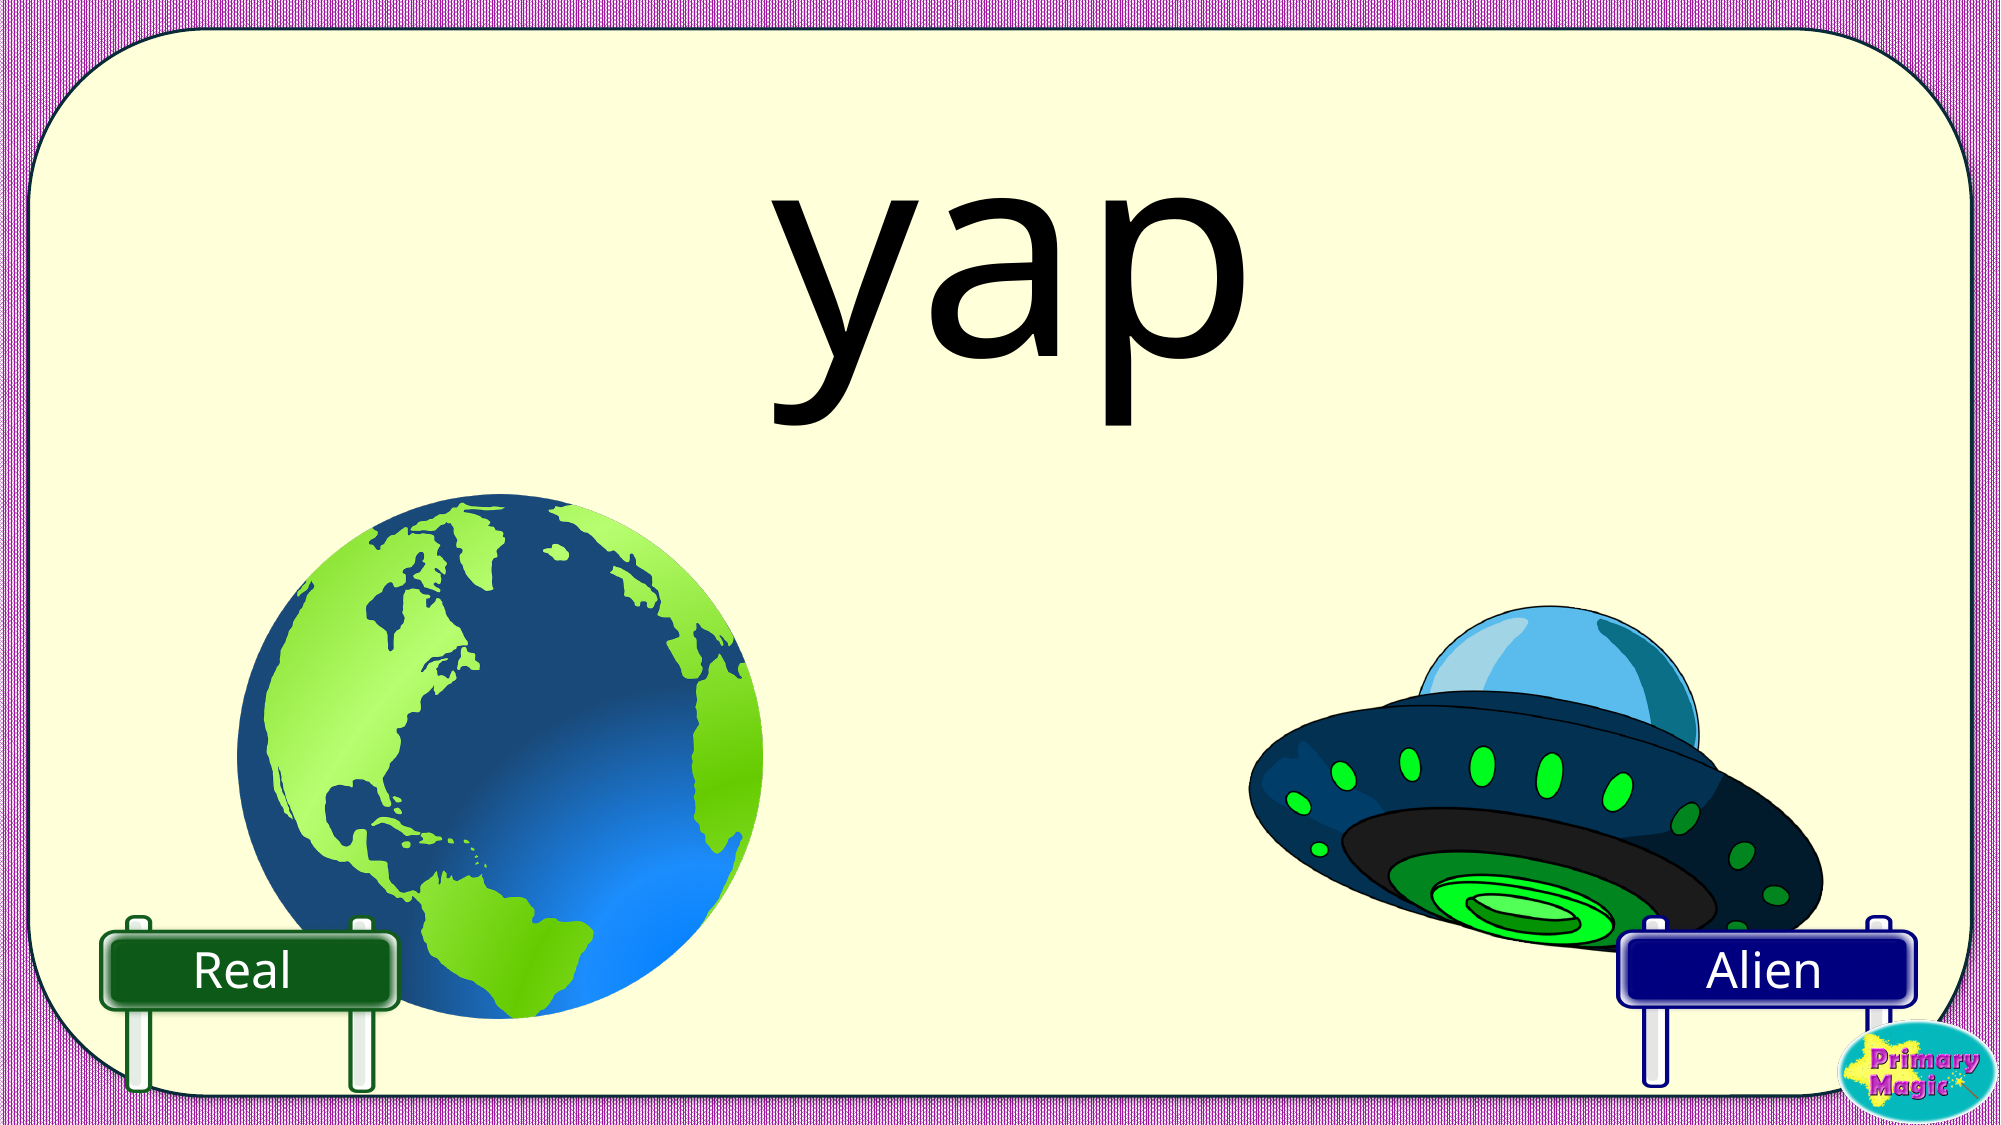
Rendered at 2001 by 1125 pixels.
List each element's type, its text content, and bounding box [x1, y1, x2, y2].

picture [1834, 1018, 2000, 1125]
picture [1231, 556, 1864, 959]
text_box [26, 27, 1974, 1098]
picture [237, 493, 763, 1020]
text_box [1615, 915, 1919, 1089]
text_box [98, 915, 401, 1093]
text_box yap [448, 96, 1583, 427]
